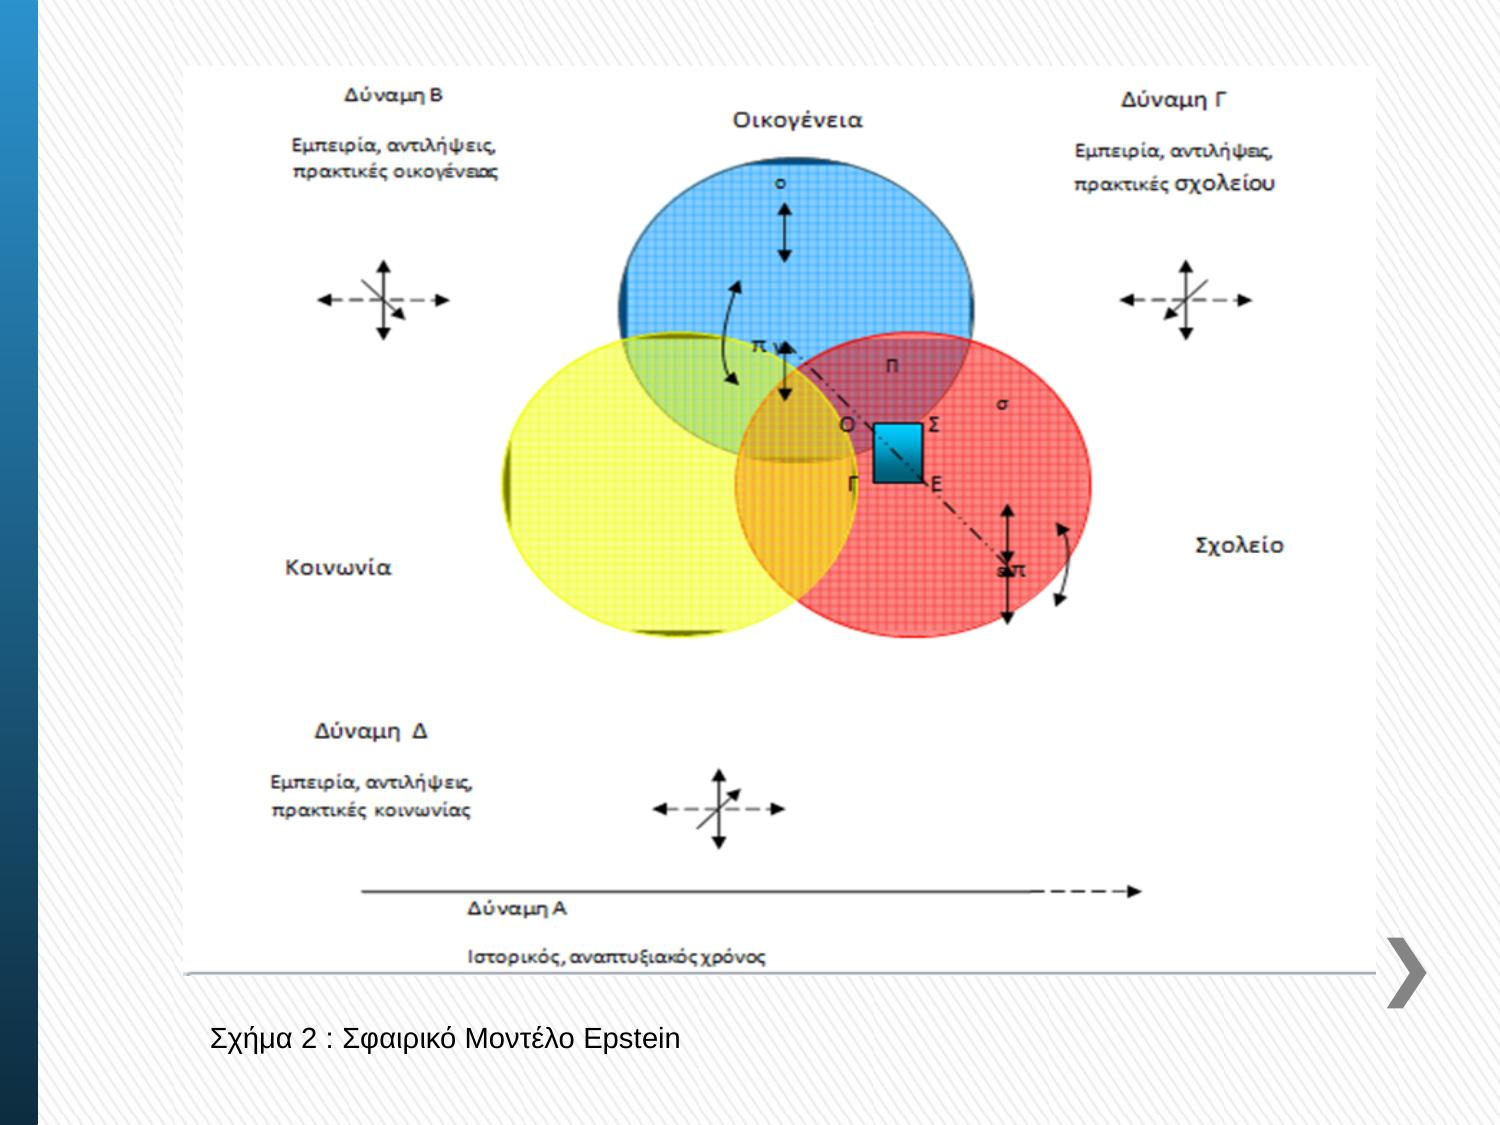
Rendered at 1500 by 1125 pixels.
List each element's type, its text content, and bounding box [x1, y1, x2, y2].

title Σχήμα 2 : Σφαιρικό Μοντέλο Epstein [194, 988, 1241, 1062]
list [182, 66, 1377, 977]
